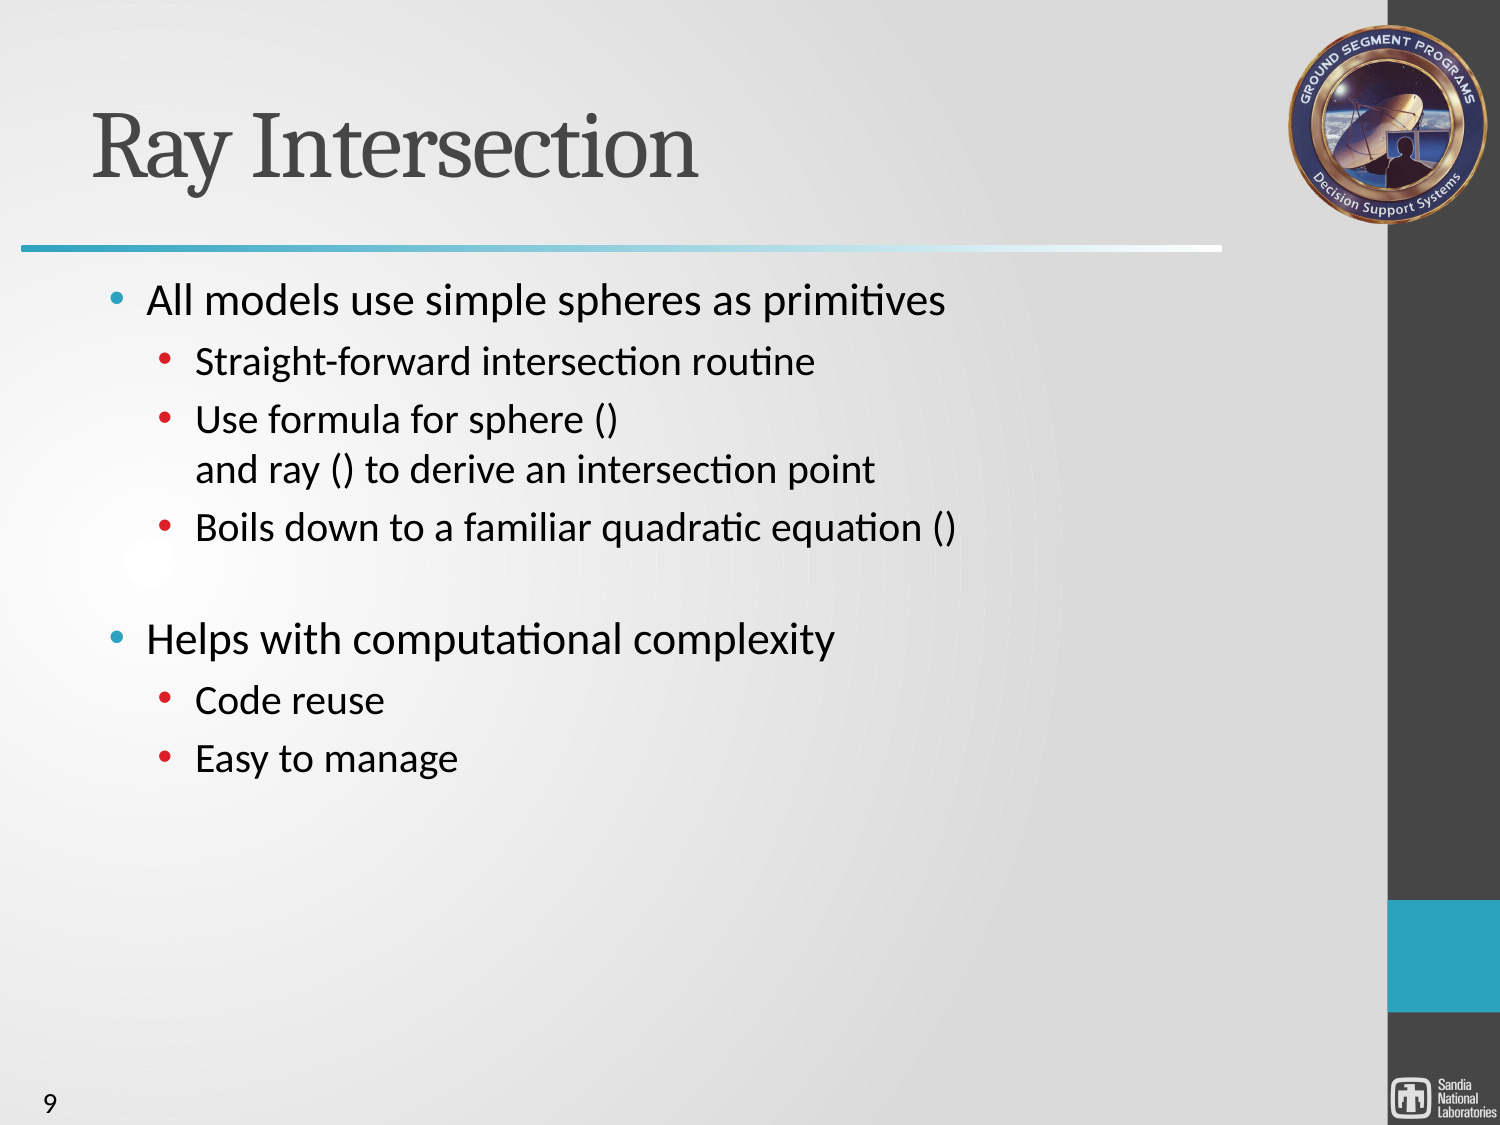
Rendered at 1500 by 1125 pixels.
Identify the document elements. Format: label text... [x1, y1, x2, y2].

picture [1287, 24, 1489, 226]
title Ray Intersection [75, 45, 1325, 233]
